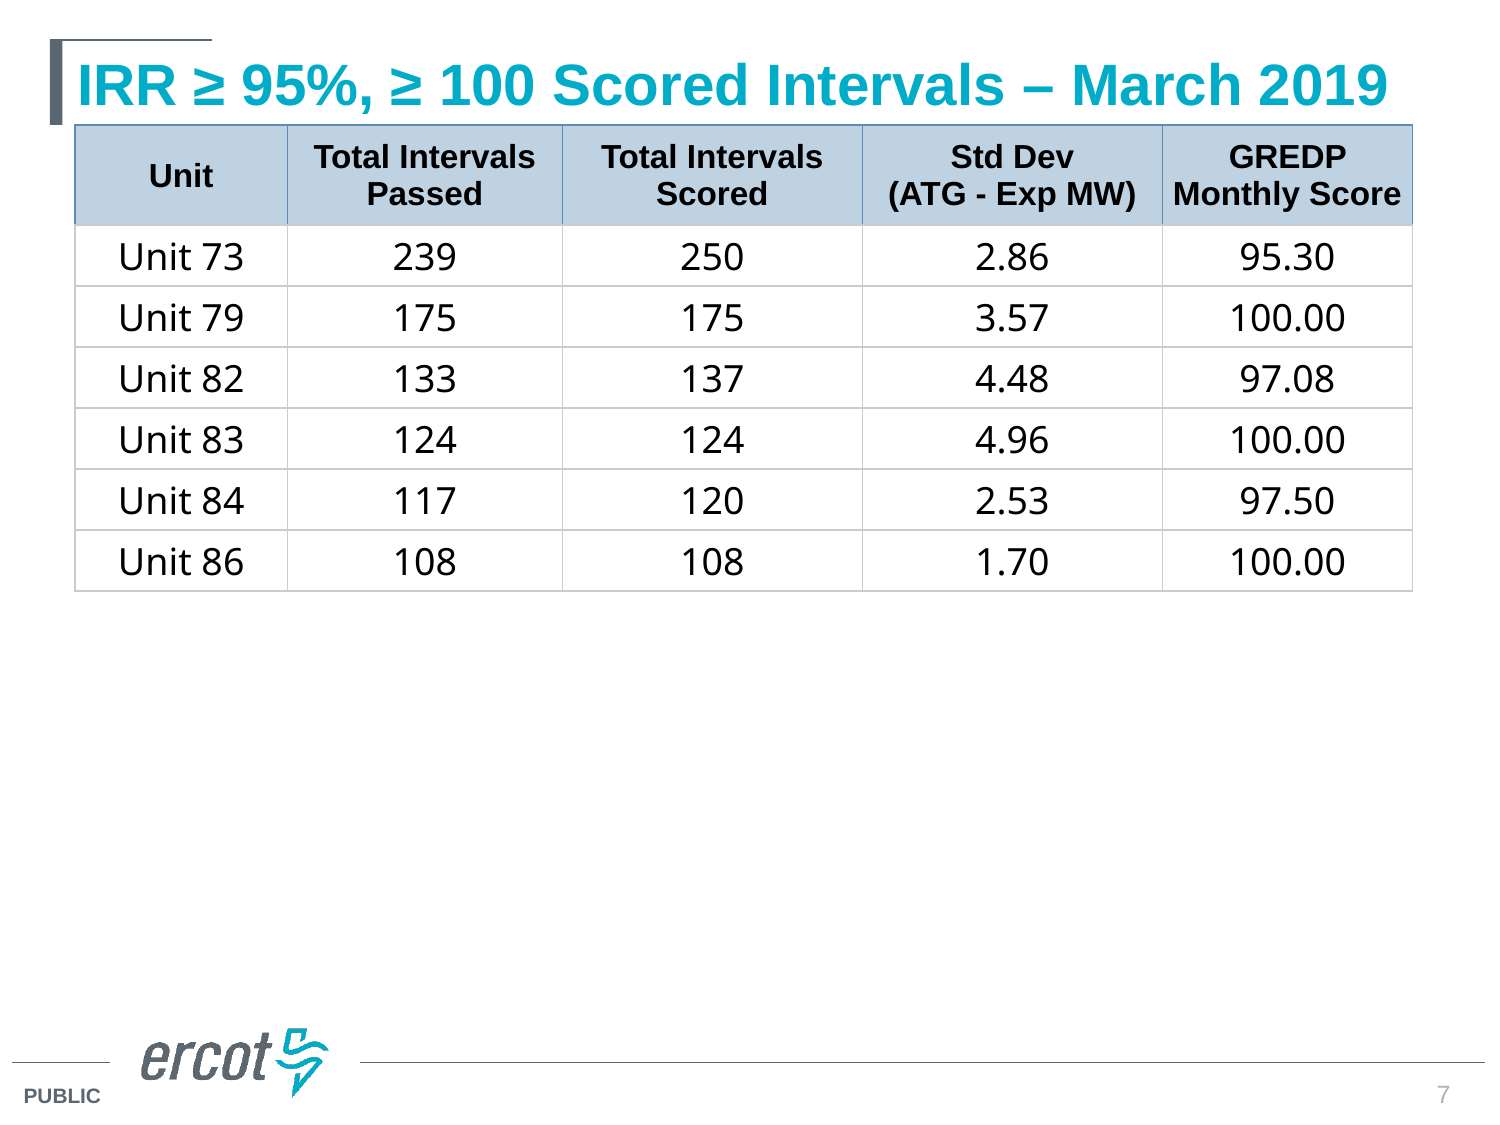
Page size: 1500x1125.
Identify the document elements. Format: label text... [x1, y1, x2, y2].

table_cell 2.86 [863, 226, 1162, 285]
table_cell 95.30 [1163, 226, 1412, 285]
table_cell 250 [563, 226, 862, 285]
table_cell 117 [288, 470, 562, 529]
table_cell 100.00 [1163, 531, 1412, 590]
slide_number 7 [1412, 1076, 1475, 1112]
table_cell 4.96 [863, 409, 1162, 468]
table_cell 175 [563, 287, 862, 346]
table_cell Unit 84 [76, 470, 287, 529]
table_header Unit [76, 126, 287, 224]
table_cell 239 [288, 226, 562, 285]
table_cell 108 [563, 531, 862, 590]
table_cell Unit 82 [76, 348, 287, 407]
table_cell 124 [563, 409, 862, 468]
table_cell 120 [563, 470, 862, 529]
table_header Total Intervals Passed [288, 126, 562, 224]
table_cell 97.50 [1163, 470, 1412, 529]
table_cell 100.00 [1163, 287, 1412, 346]
table_cell 4.48 [863, 348, 1162, 407]
table_cell 97.08 [1163, 348, 1412, 407]
table_cell Unit 86 [76, 531, 287, 590]
table_cell 137 [563, 348, 862, 407]
table_cell 1.70 [863, 531, 1162, 590]
picture [137, 1024, 332, 1100]
table_cell 133 [288, 348, 562, 407]
title IRR ≥ 95%, ≥ 100 Scored Intervals – March 2019 [62, 39, 1450, 158]
table_cell 3.57 [863, 287, 1162, 346]
table_cell 100.00 [1163, 409, 1412, 468]
table_cell 175 [288, 287, 562, 346]
table_header Std Dev (ATG - Exp MW) [863, 126, 1162, 224]
table_cell Unit 73 [76, 226, 287, 285]
table_header GREDP Monthly Score [1163, 126, 1412, 224]
table_cell 108 [288, 531, 562, 590]
table_cell 124 [288, 409, 562, 468]
table_cell 2.53 [863, 470, 1162, 529]
table_cell Unit 79 [76, 287, 287, 346]
table_header Total Intervals Scored [563, 126, 862, 224]
table_cell Unit 83 [76, 409, 287, 468]
